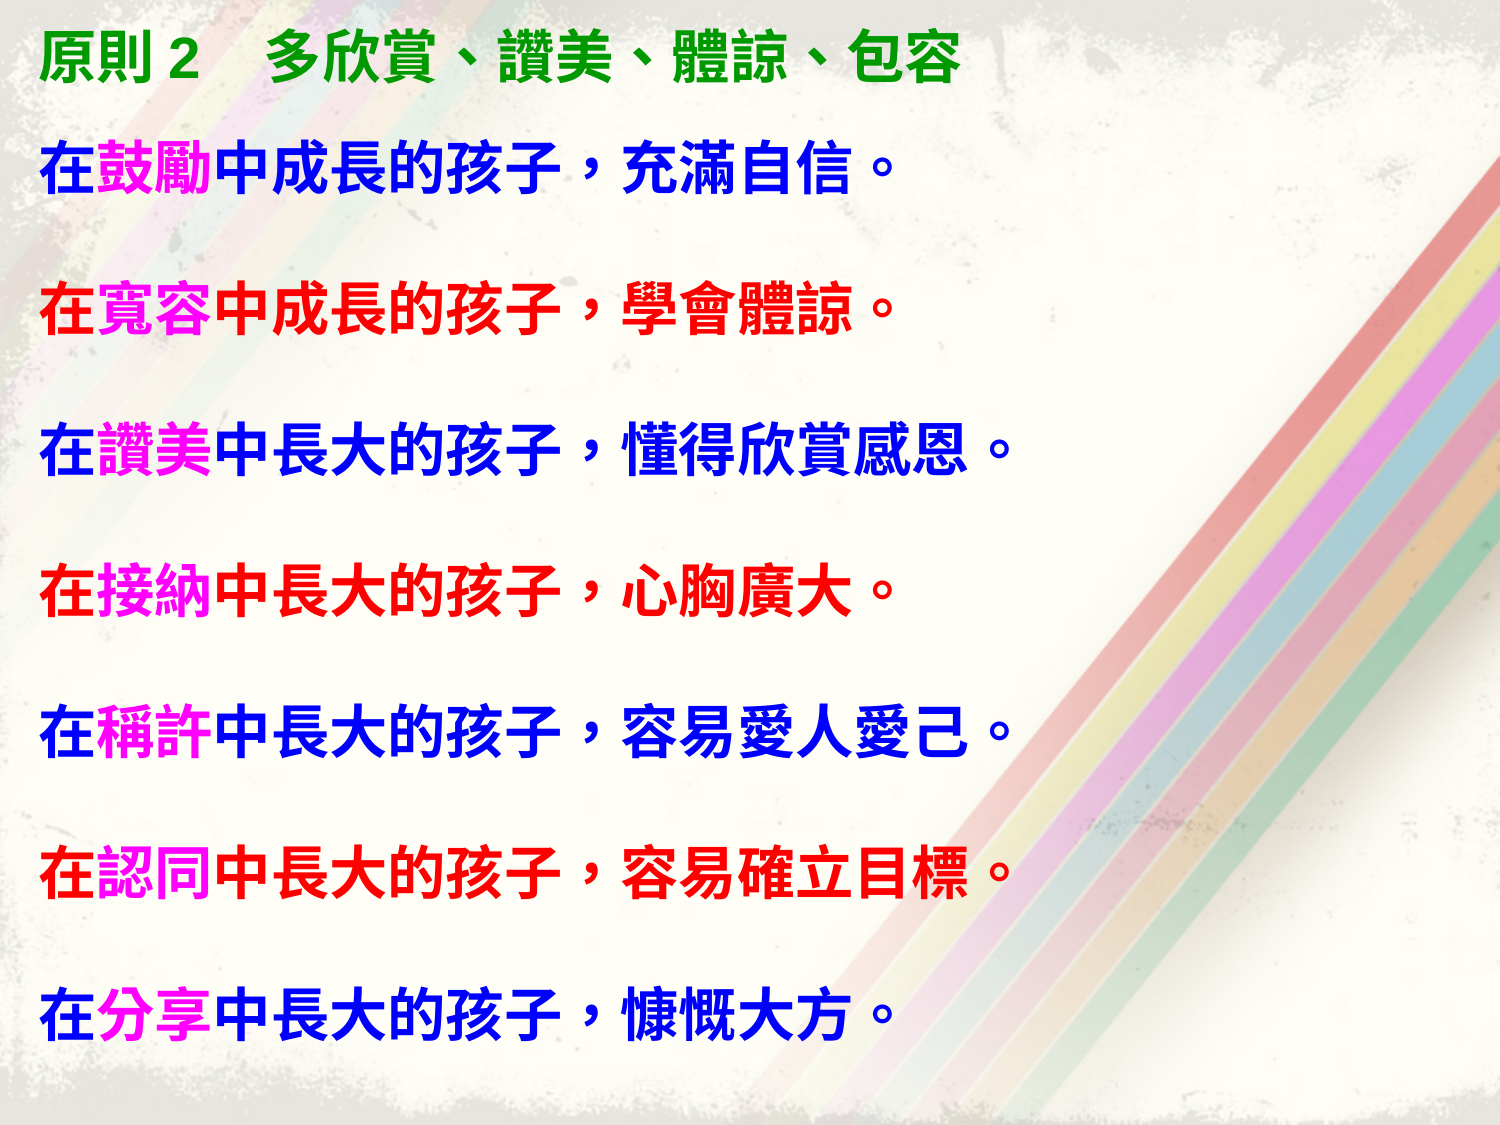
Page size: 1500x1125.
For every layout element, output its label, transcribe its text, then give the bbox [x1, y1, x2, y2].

text_box 在鼓勵中成長的孩子，充滿自信。 在寬容中成長的孩子，學會體諒。 在讚美中長大的孩子，懂得欣賞感恩。 在接納中長大的孩子，心胸廣大。 在稱許中長大的孩子，容易愛人愛己。 在認同中長大的孩子，容易確立目標。 在分享中長大的孩子，慷慨大方。 [23, 137, 1471, 1055]
text_box 原則2 多欣賞、讚美、體諒、包容 [23, 13, 1471, 98]
picture [0, 0, 1500, 1125]
